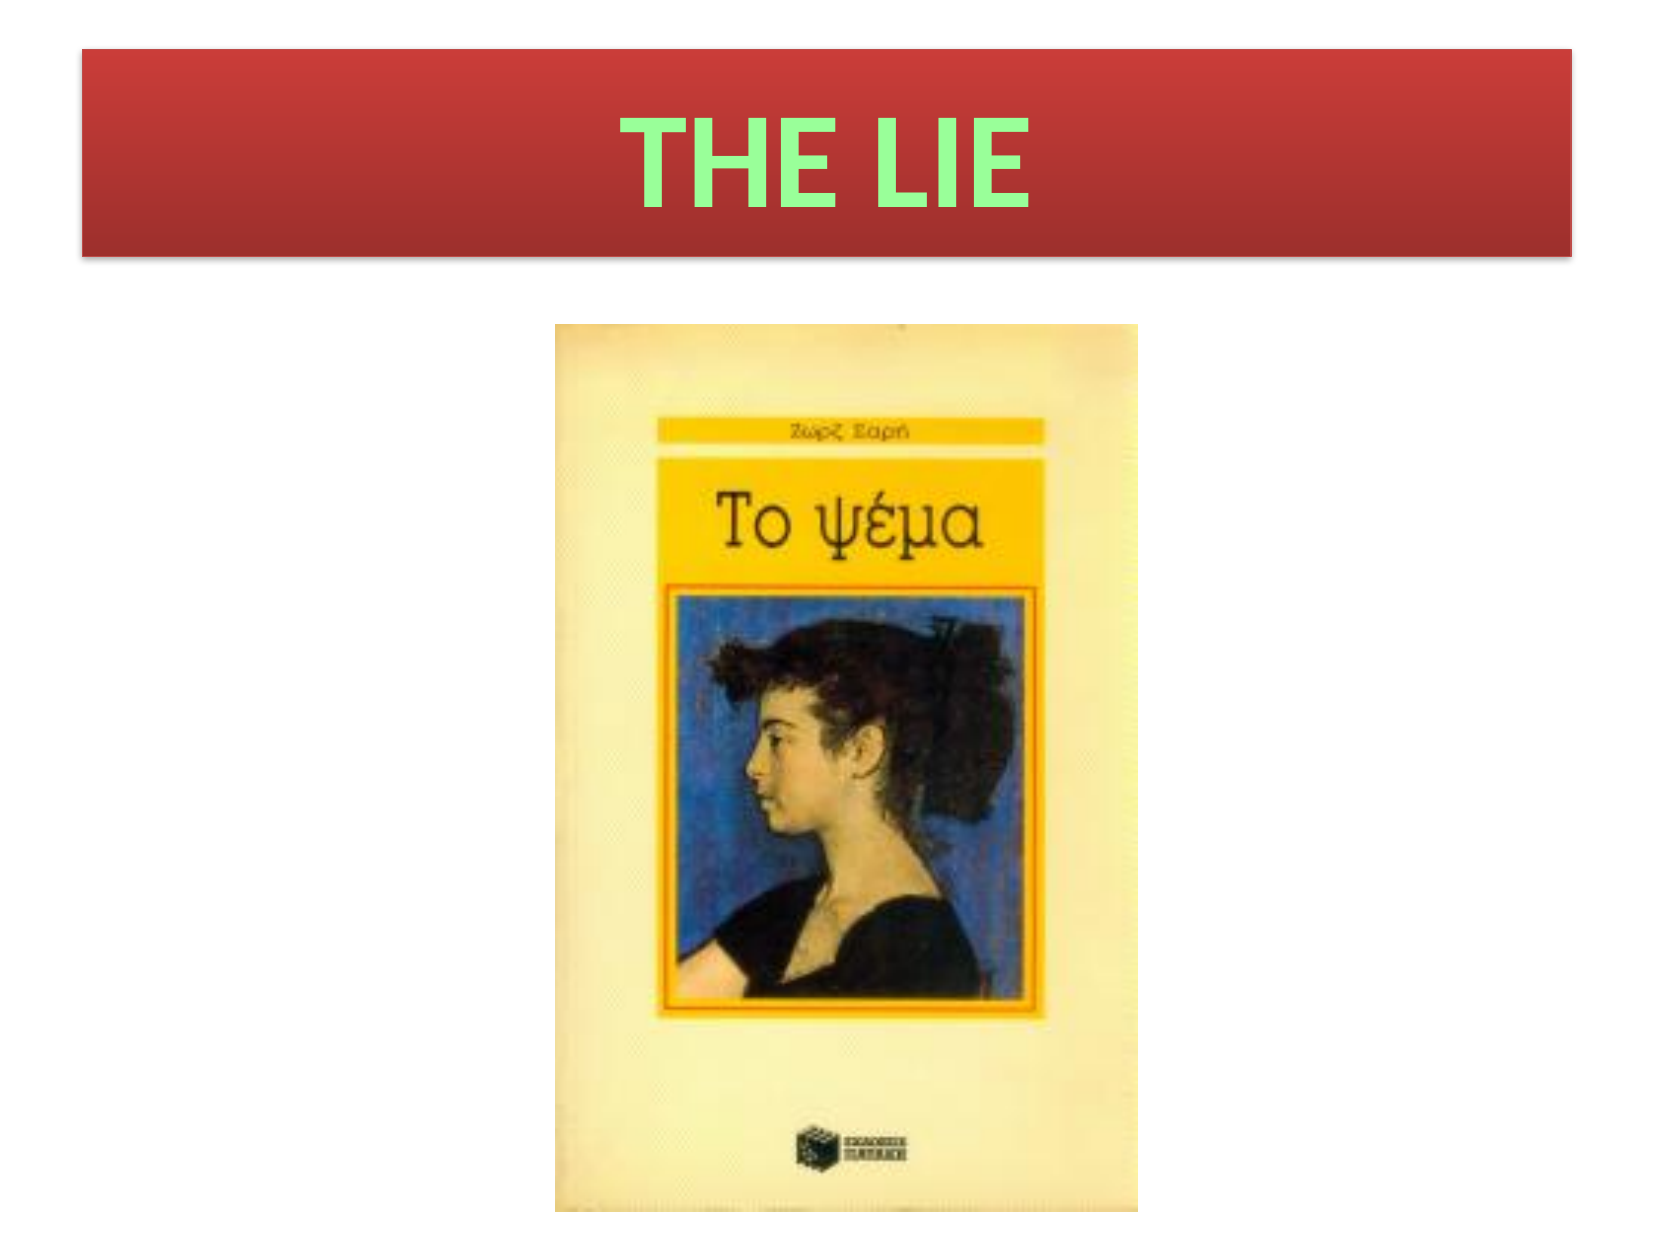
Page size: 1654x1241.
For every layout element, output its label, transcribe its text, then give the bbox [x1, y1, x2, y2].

title THE LIE [82, 49, 1572, 257]
picture [554, 324, 1139, 1213]
